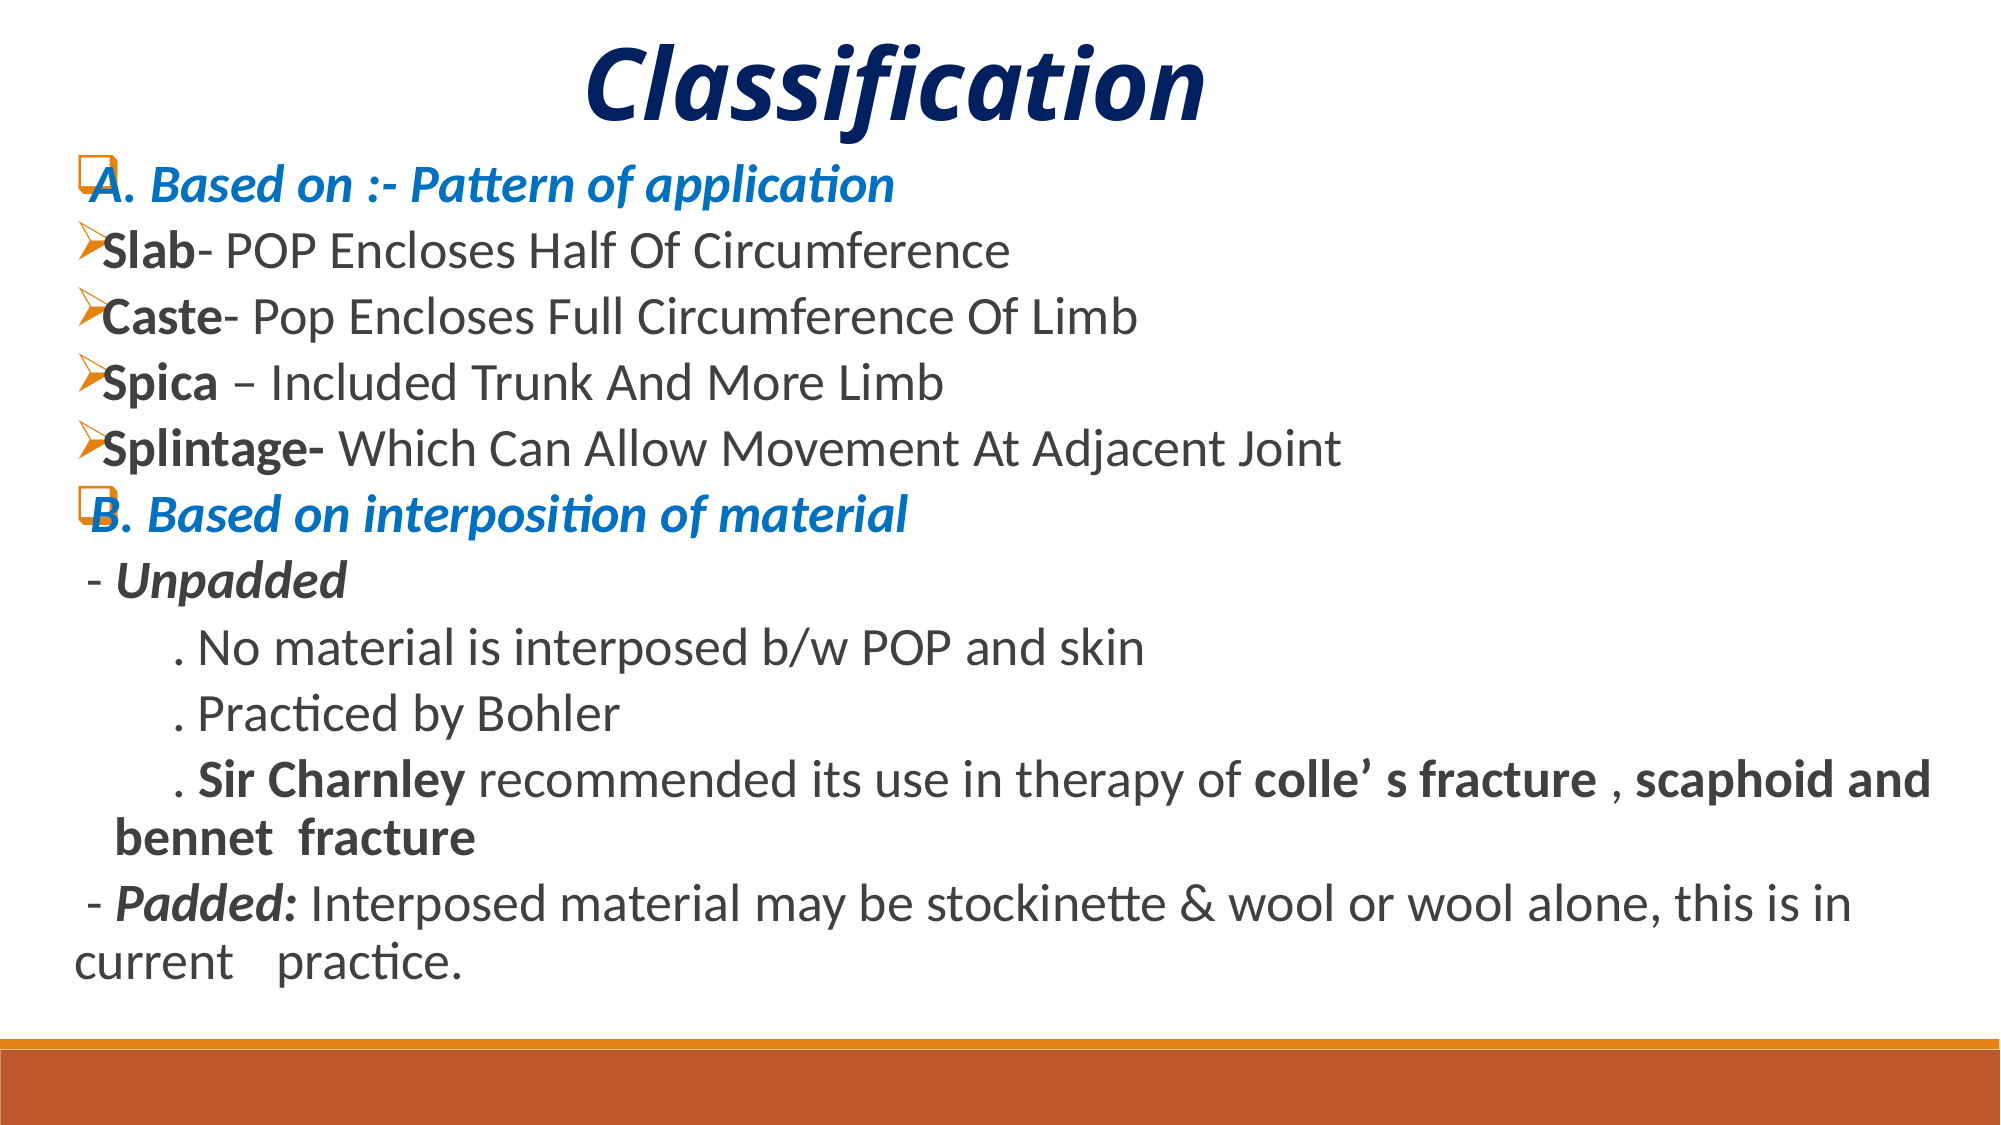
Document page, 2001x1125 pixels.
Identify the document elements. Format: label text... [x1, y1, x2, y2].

list A. Based on :- Pattern of application Slab- POP Encloses Half Of Circumference Caste- Pop Encloses Full Circumference Of Limb Spica – Included Trunk And More Limb Splintage- Which Can Allow Movement At Adjacent Joint B. Based on interposition of material - Unpadded . No material is interposed b/w POP and skin . Practiced by Bohler . Sir Charnley recommended its use in therapy of colle’ s fracture , scaphoid and bennet fracture - Padded: Interposed material may be stockinette & wool or wool alone, this is in current practice. [74, 148, 1944, 1028]
title Classification [311, 38, 1506, 148]
